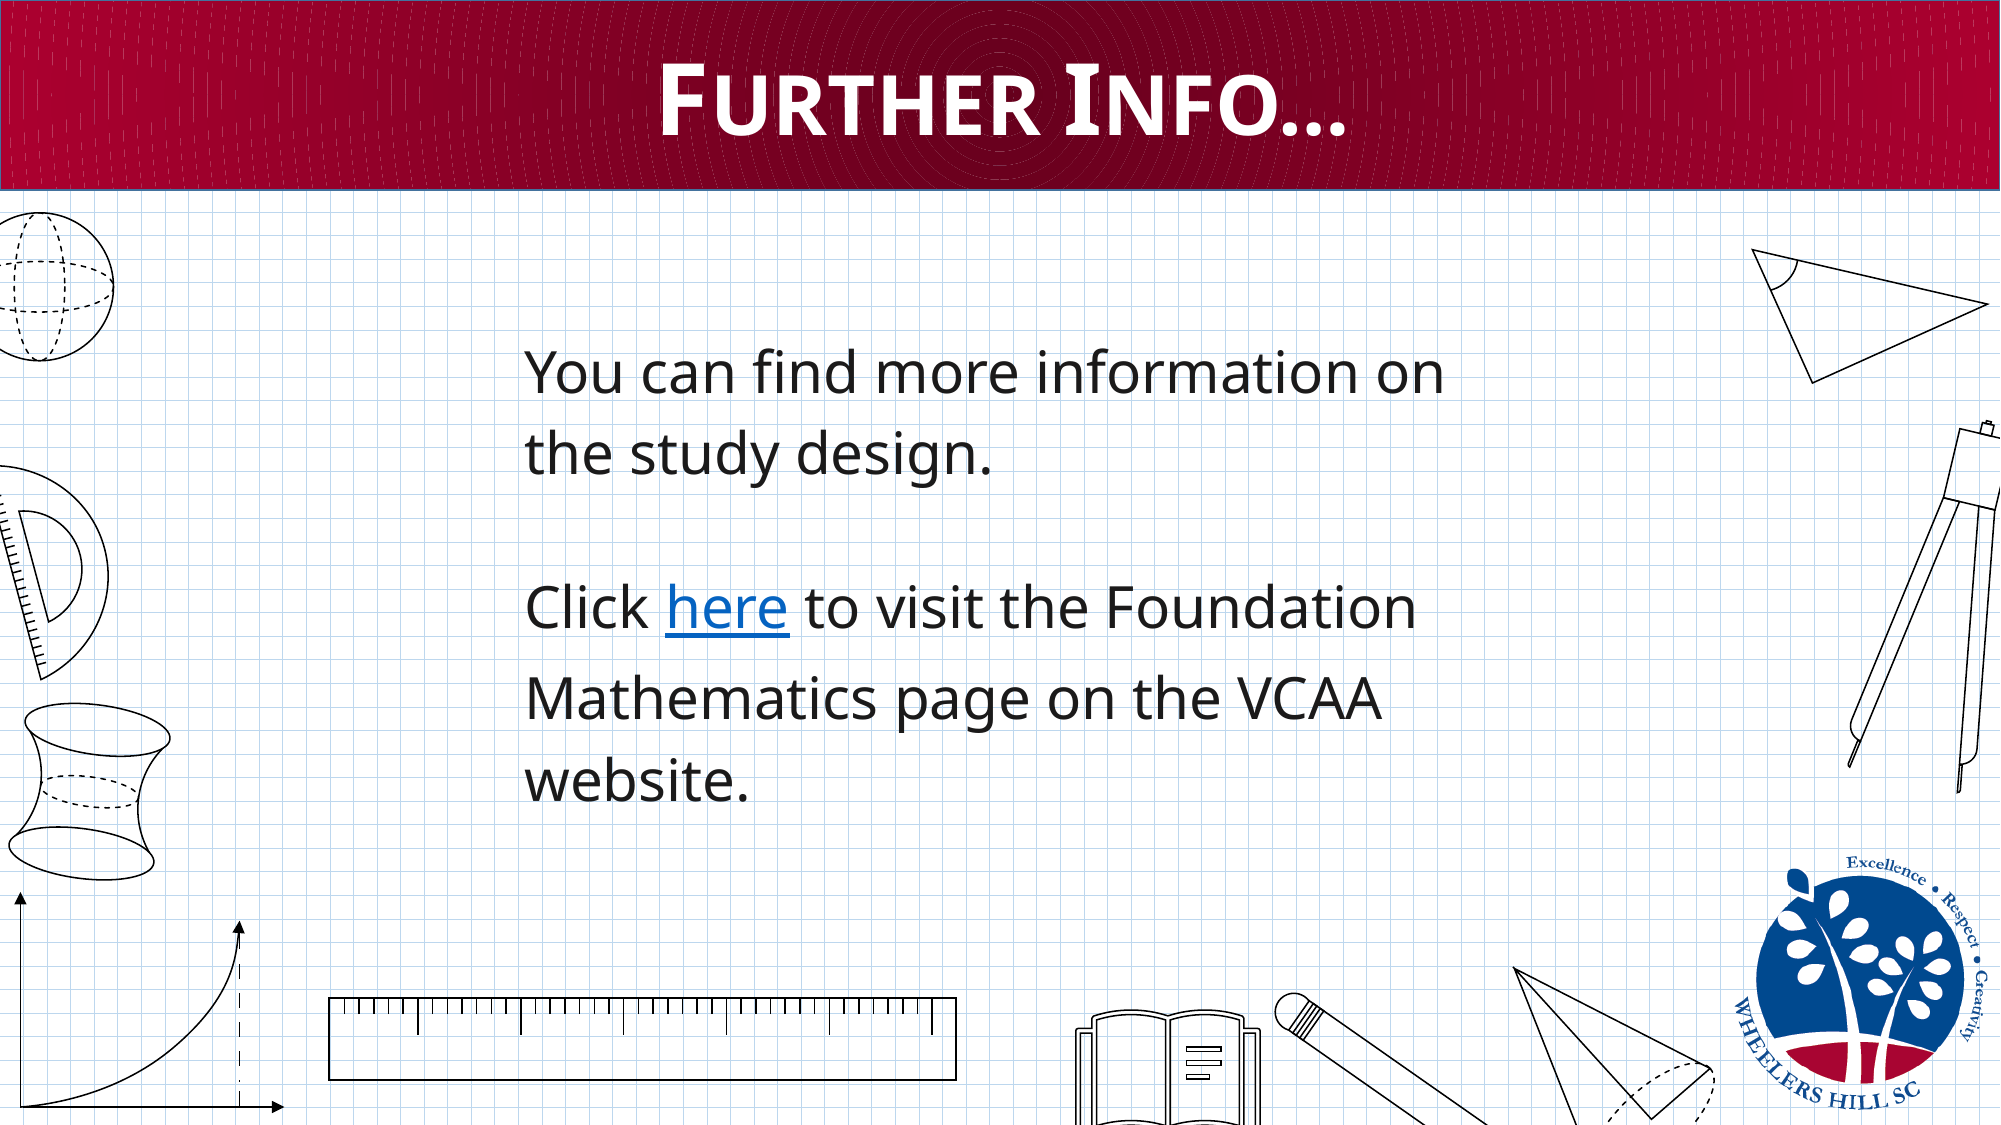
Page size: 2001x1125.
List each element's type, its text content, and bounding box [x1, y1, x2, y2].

picture [1723, 847, 2000, 1125]
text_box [16, 704, 163, 879]
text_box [1516, 935, 1672, 1125]
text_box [1796, 180, 1944, 373]
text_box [1075, 1009, 1261, 1125]
text_box [0, 0, 2000, 191]
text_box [20, 891, 285, 1110]
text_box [328, 998, 957, 1080]
text_box You can find more information on the study design. Click here to visit the Foundation Mathematics page on the VCAA website. [524, 323, 1484, 895]
text_box FURTHER INFO… [89, 27, 1916, 163]
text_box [1881, 416, 2000, 785]
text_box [1262, 1018, 1542, 1125]
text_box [0, 212, 114, 361]
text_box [0, 512, 169, 609]
